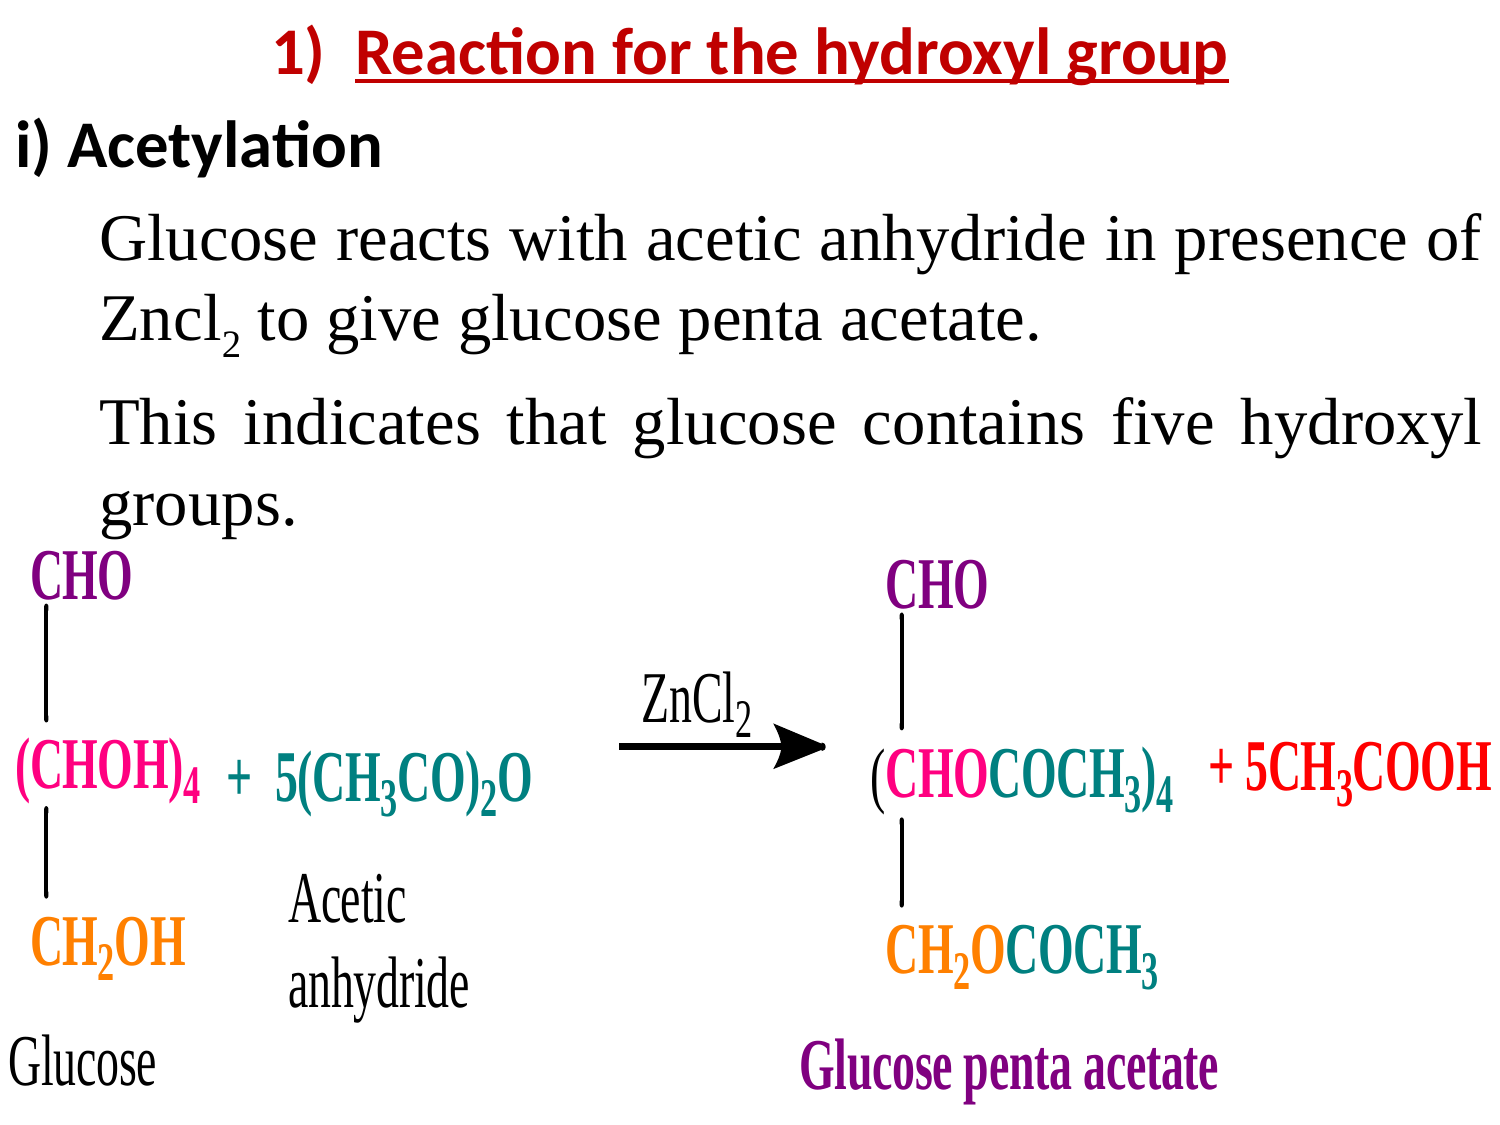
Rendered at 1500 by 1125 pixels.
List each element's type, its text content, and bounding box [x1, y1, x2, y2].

subtitle Reaction for the hydroxyl group i) Acetylation Glucose reacts with acetic anhydride in presence of Zncl2 to give glucose penta acetate. This indicates that glucose contains five hydroxyl groups. [0, 0, 1500, 536]
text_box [0, 537, 1500, 1125]
